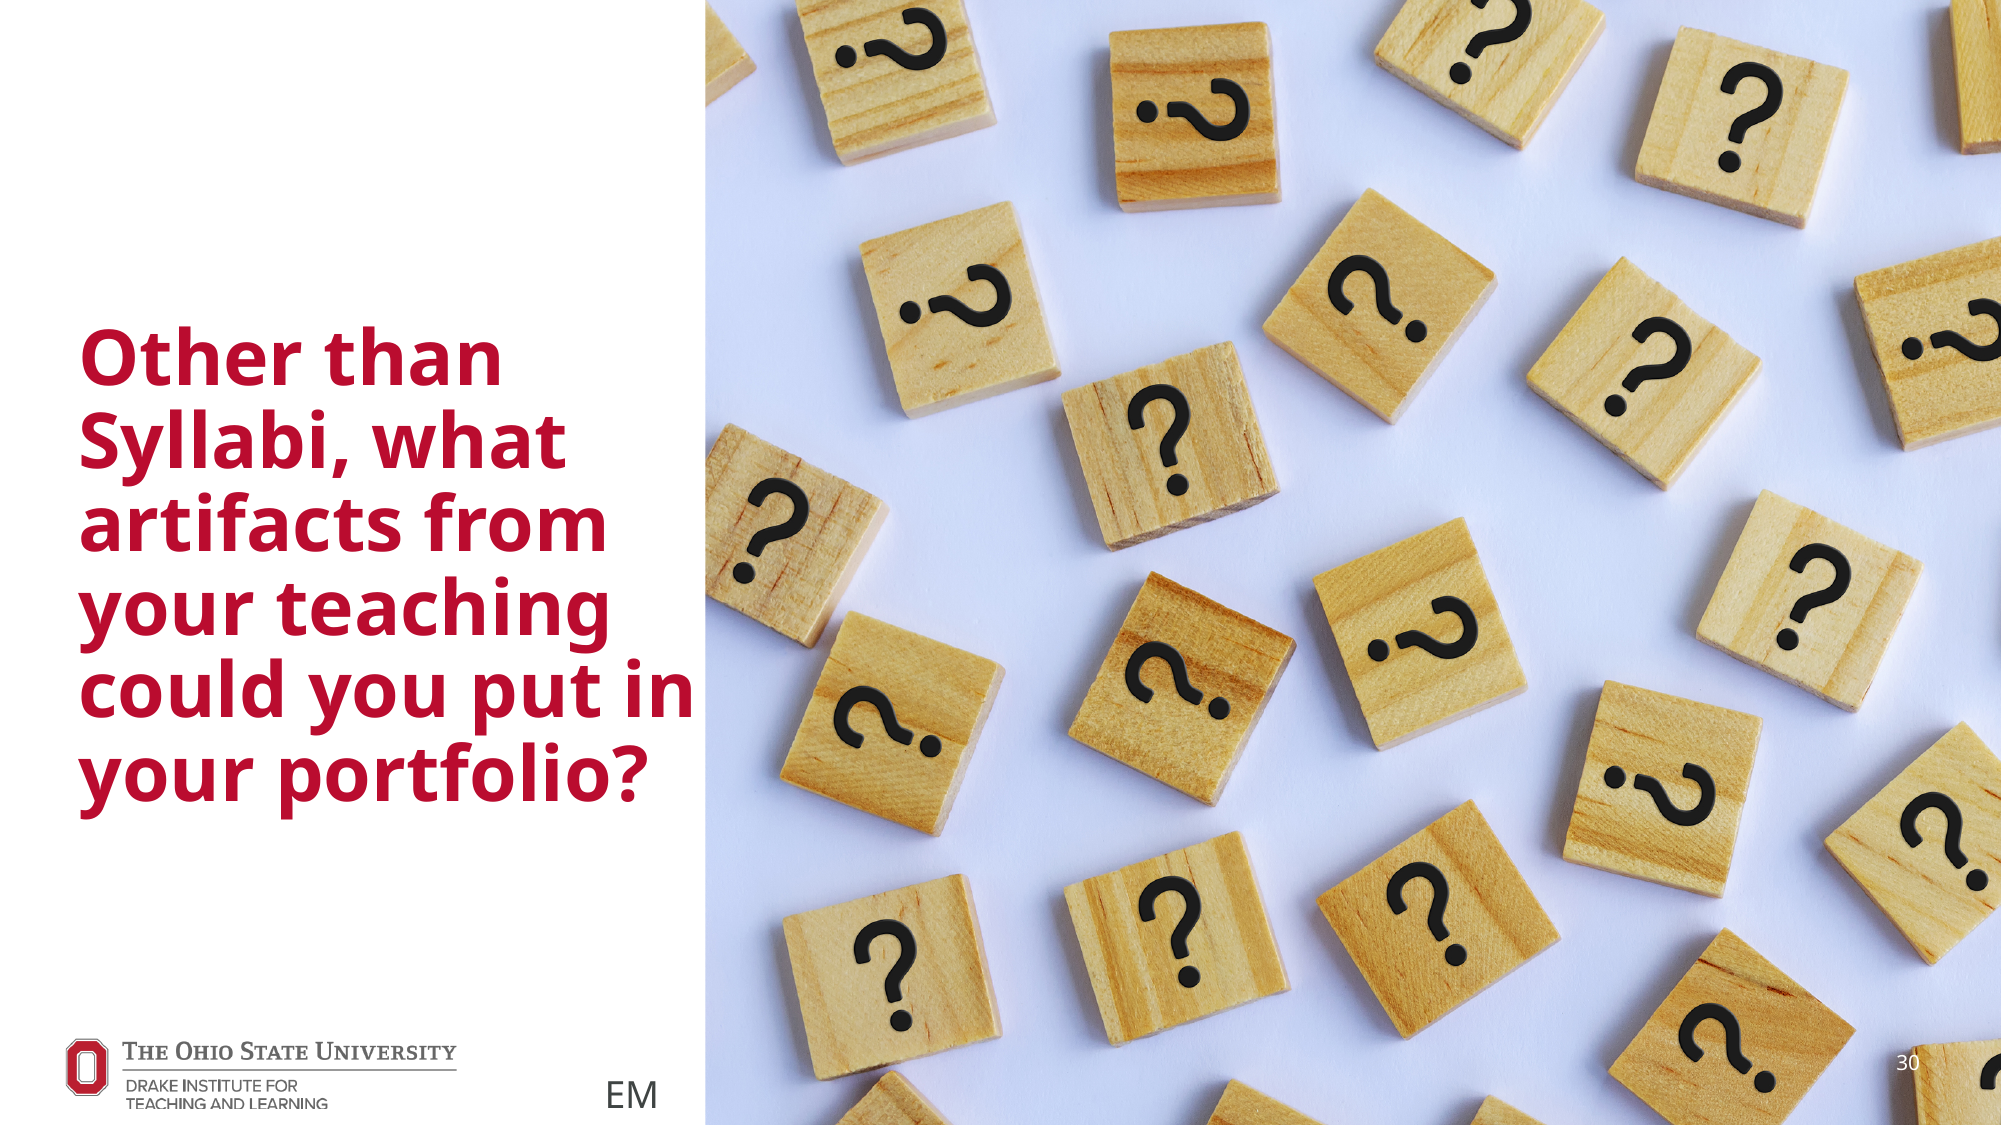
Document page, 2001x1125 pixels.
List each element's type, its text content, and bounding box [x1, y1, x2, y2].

title Other than Syllabi, what artifacts from your teaching could you put in your portfolio? [63, 299, 705, 826]
text_box EM [589, 1064, 705, 1125]
picture [705, 0, 2001, 1125]
